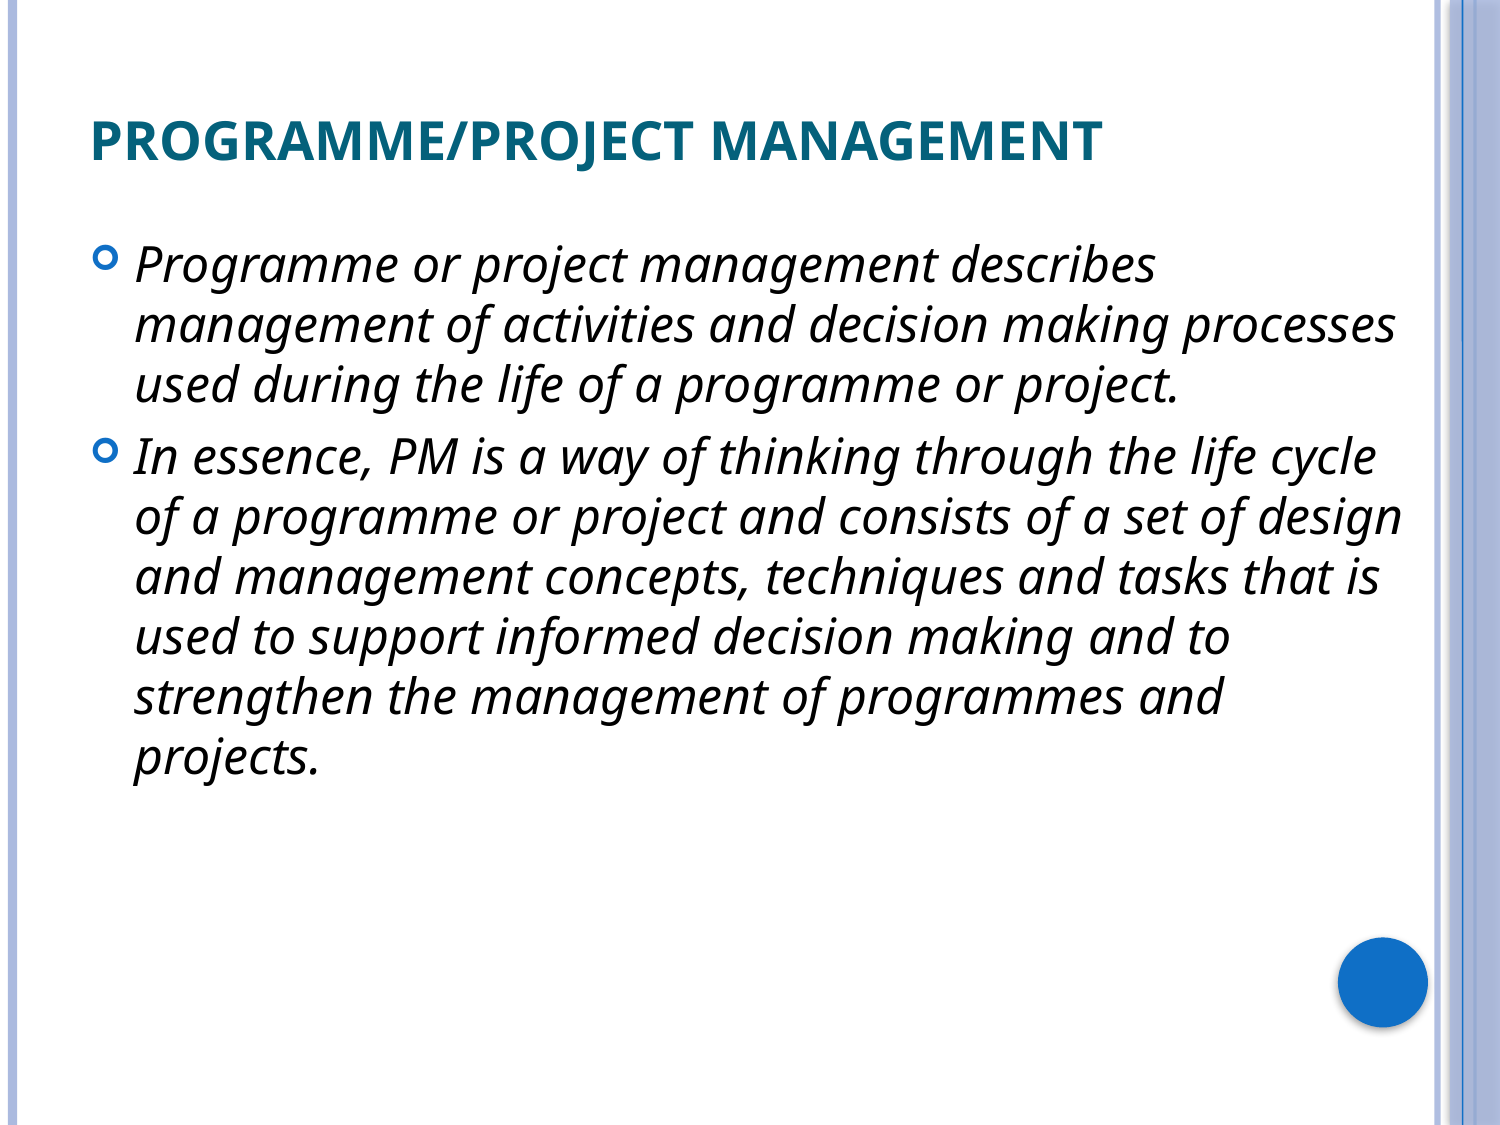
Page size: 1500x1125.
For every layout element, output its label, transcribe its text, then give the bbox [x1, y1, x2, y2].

title Programme/Project Management [75, 45, 1300, 224]
list Programme or project management describes management of activities and decision making processes used during the life of a programme or project. In essence, PM is a way of thinking through the life cycle of a programme or project and consists of a set of design and management concepts, techniques and tasks that is used to support informed decision making and to strengthen the management of programmes and projects. [75, 224, 1425, 1005]
